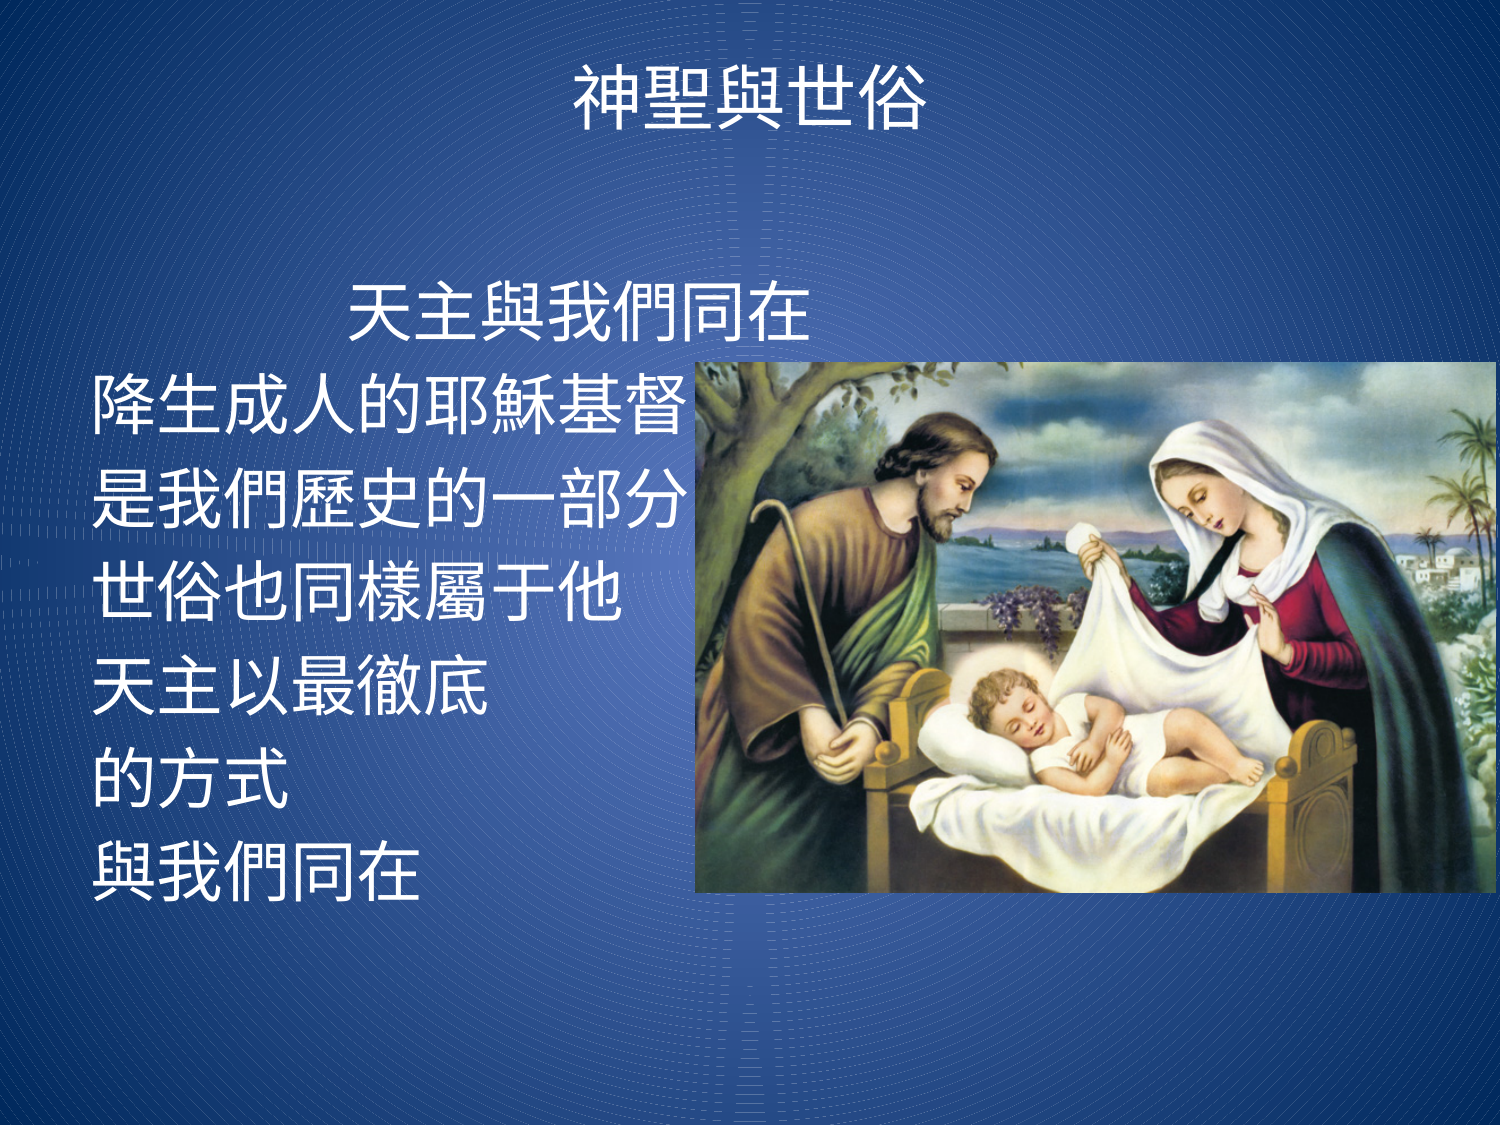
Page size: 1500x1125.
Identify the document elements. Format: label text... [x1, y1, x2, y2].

list 天主與我們同在 降生成人的耶穌基督 是我們歷史的一部分 世俗也同樣屬于他 天主以最徹底 的方式 與我們同在 [75, 262, 1425, 1125]
picture [695, 362, 1496, 893]
title 神聖與世俗 [75, 45, 1425, 233]
